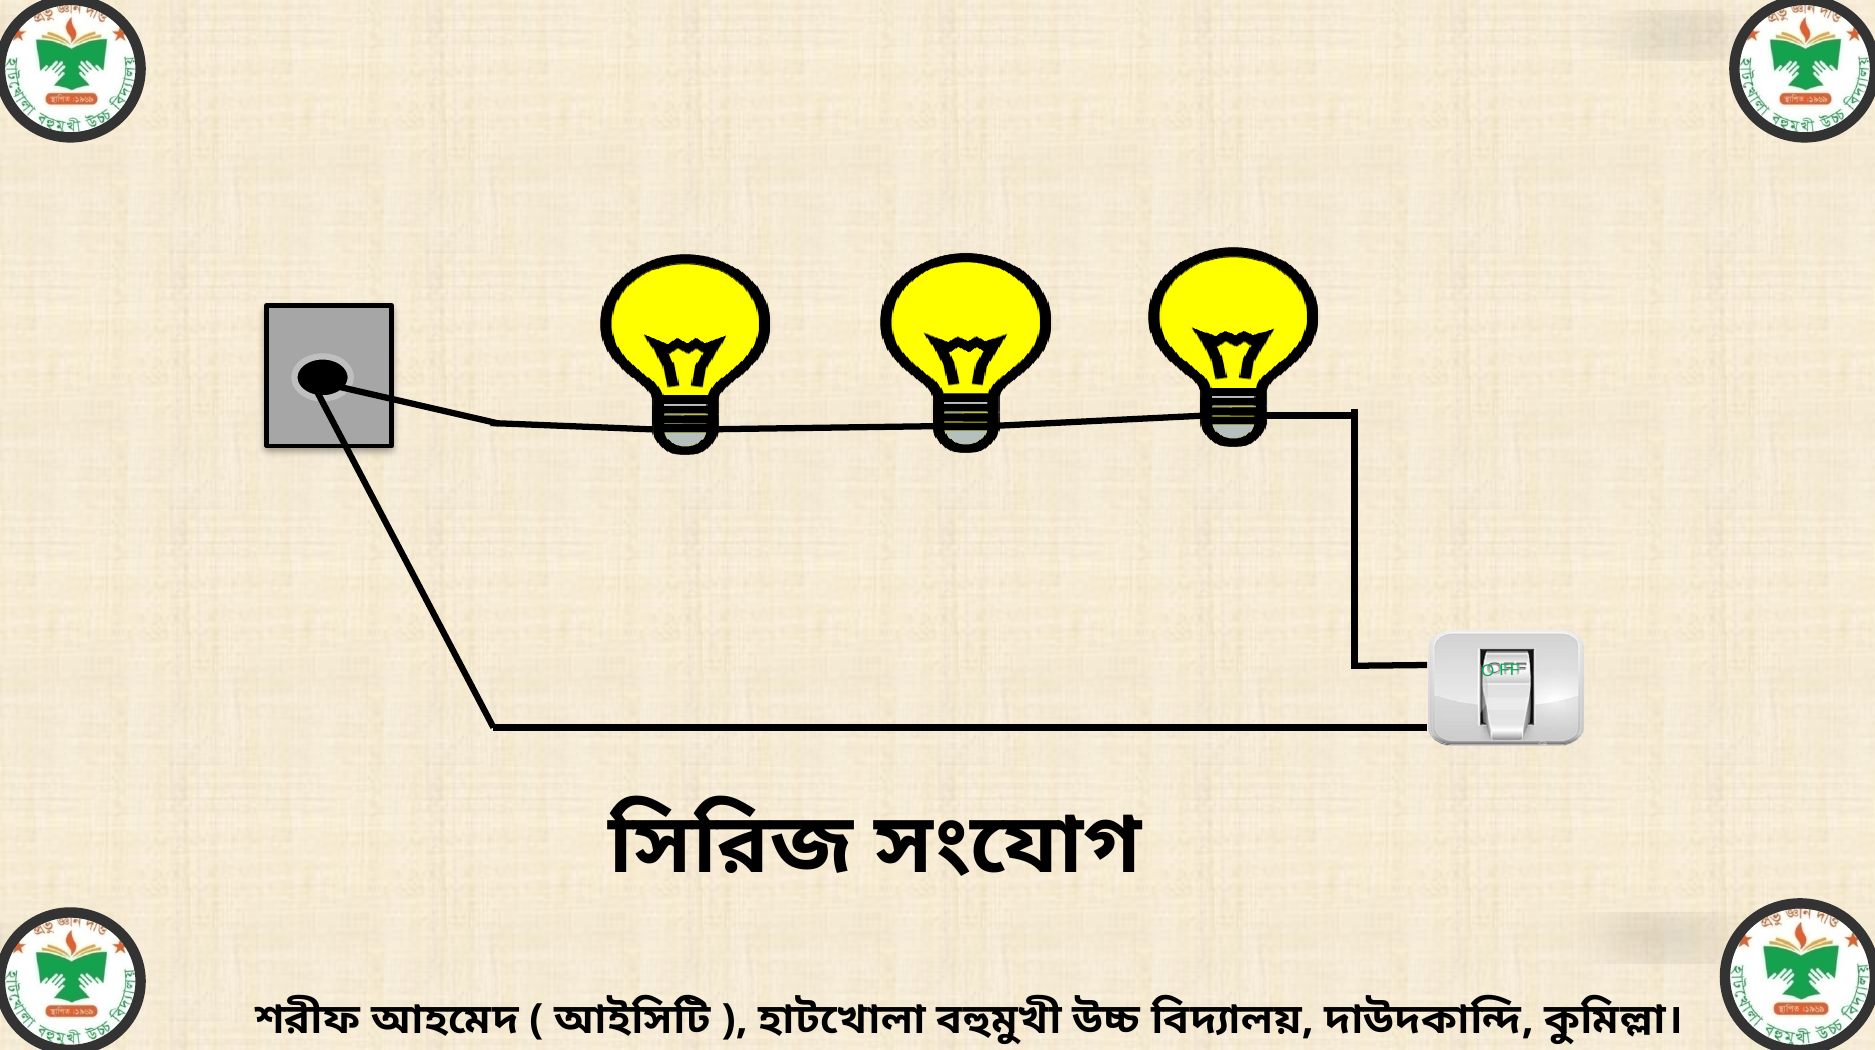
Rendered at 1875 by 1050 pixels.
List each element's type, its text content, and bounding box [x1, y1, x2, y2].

text_box সিরিজ সংযোগ [593, 781, 1158, 897]
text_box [314, 387, 494, 728]
picture [6, 6, 135, 132]
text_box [490, 422, 653, 430]
picture [598, 253, 772, 455]
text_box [1057, 415, 1140, 427]
picture [6, 918, 135, 1044]
picture [1740, 6, 1869, 132]
picture [1146, 245, 1320, 447]
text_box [1426, 629, 1584, 746]
picture [879, 251, 1053, 453]
picture [1731, 909, 1869, 1044]
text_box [337, 386, 500, 424]
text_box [711, 425, 873, 430]
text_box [266, 305, 392, 447]
